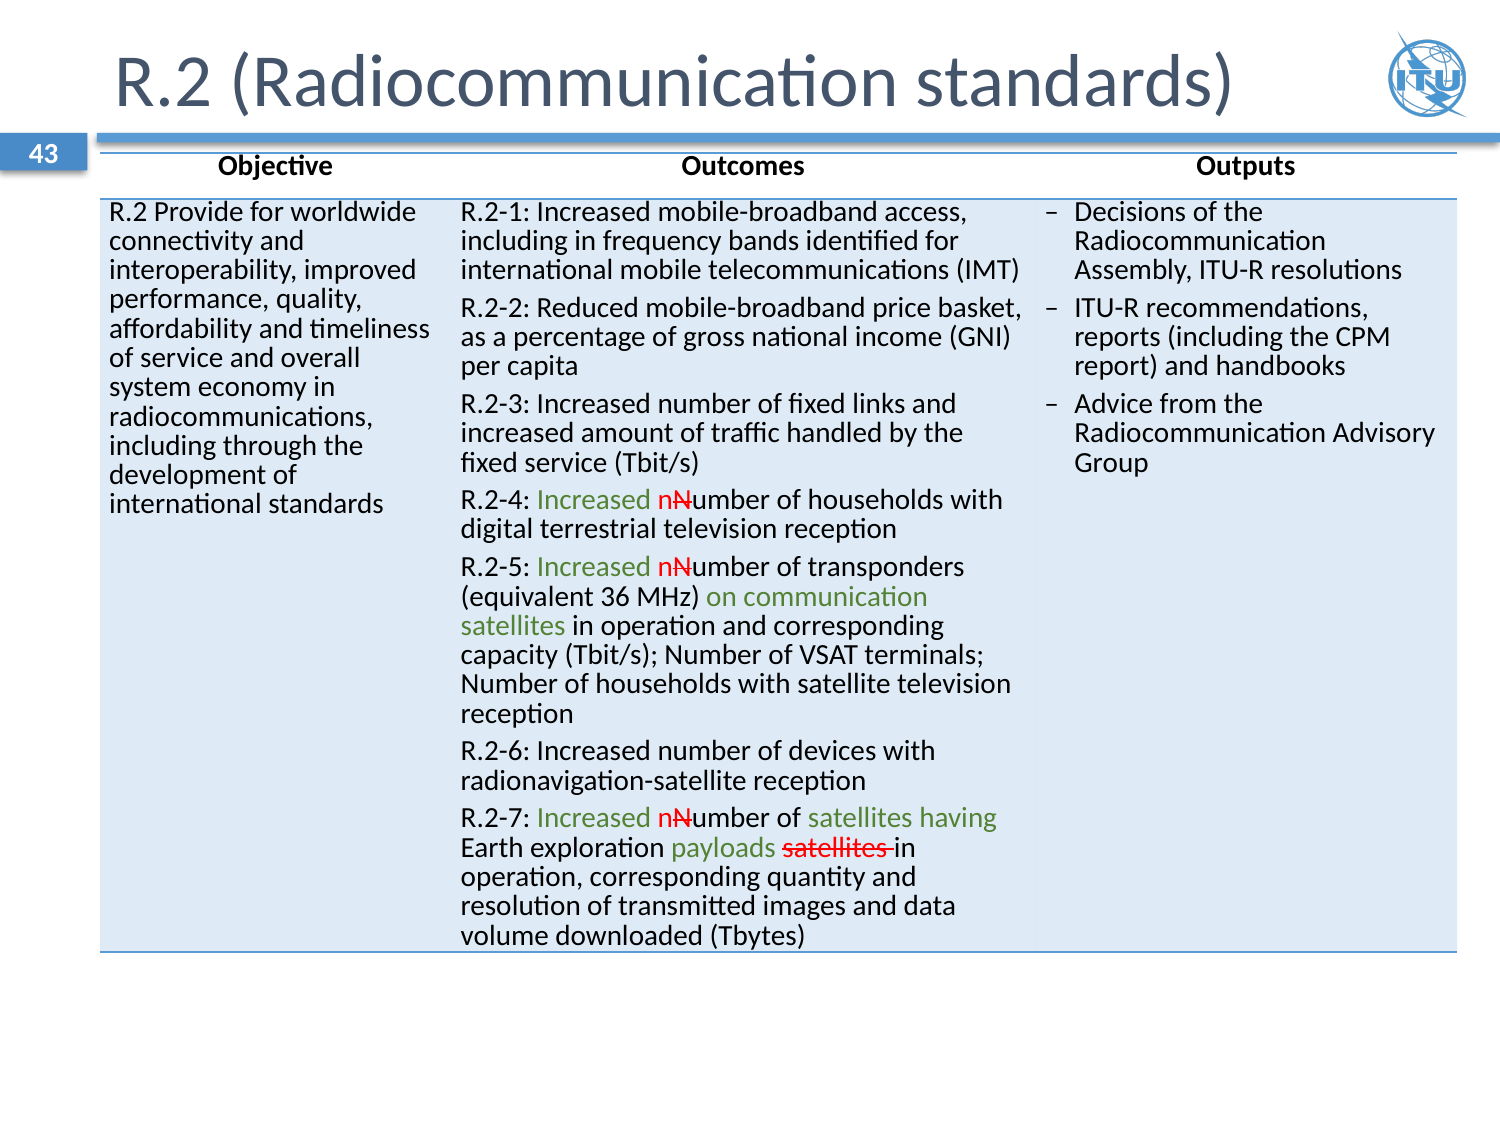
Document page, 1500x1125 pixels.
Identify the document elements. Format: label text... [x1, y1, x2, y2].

table_header Outputs [1035, 154, 1457, 198]
slide_number 43 [0, 131, 88, 172]
picture [1387, 30, 1468, 118]
title R.2 (Radiocommunication standards) [99, 37, 1349, 132]
table_cell R.2 Provide for worldwide connectivity and interoperability, improved performance, quality, affordability and timeliness of service and overall system economy in radiocommunications, including through the development of international standards [100, 200, 451, 951]
table_header Outcomes [451, 154, 1035, 198]
table_header Objective [100, 154, 451, 198]
table_cell – Decisions of the Radiocommunication Assembly, ITU-R resolutions – ITU-R recommendations, reports (including the CPM report) and handbooks – Advice from the Radiocommunication Advisory Group [1035, 200, 1457, 951]
table_cell R.2-1: Increased mobile-broadband access, including in frequency bands identified for international mobile telecommunications (IMT) R.2-2: Reduced mobile-broadband price basket, as a percentage of gross national income (GNI) per capita R.2-3: Increased number of fixed links and increased amount of traffic handled by the fixed service (Tbit/s) R.2-4: Increased nNumber of households with digital terrestrial television reception R.2-5: Increased nNumber of transponders (equivalent 36 MHz) on communication satellites in operation and corresponding capacity (Tbit/s); Number of VSAT terminals; Number of households with satellite television reception R.2-6: Increased number of devices with radionavigation-satellite reception R.2-7: Increased nNumber of satellites having Earth exploration payloads satellites in operation, corresponding quantity and resolution of transmitted images and data volume downloaded (Tbytes) [451, 200, 1035, 951]
